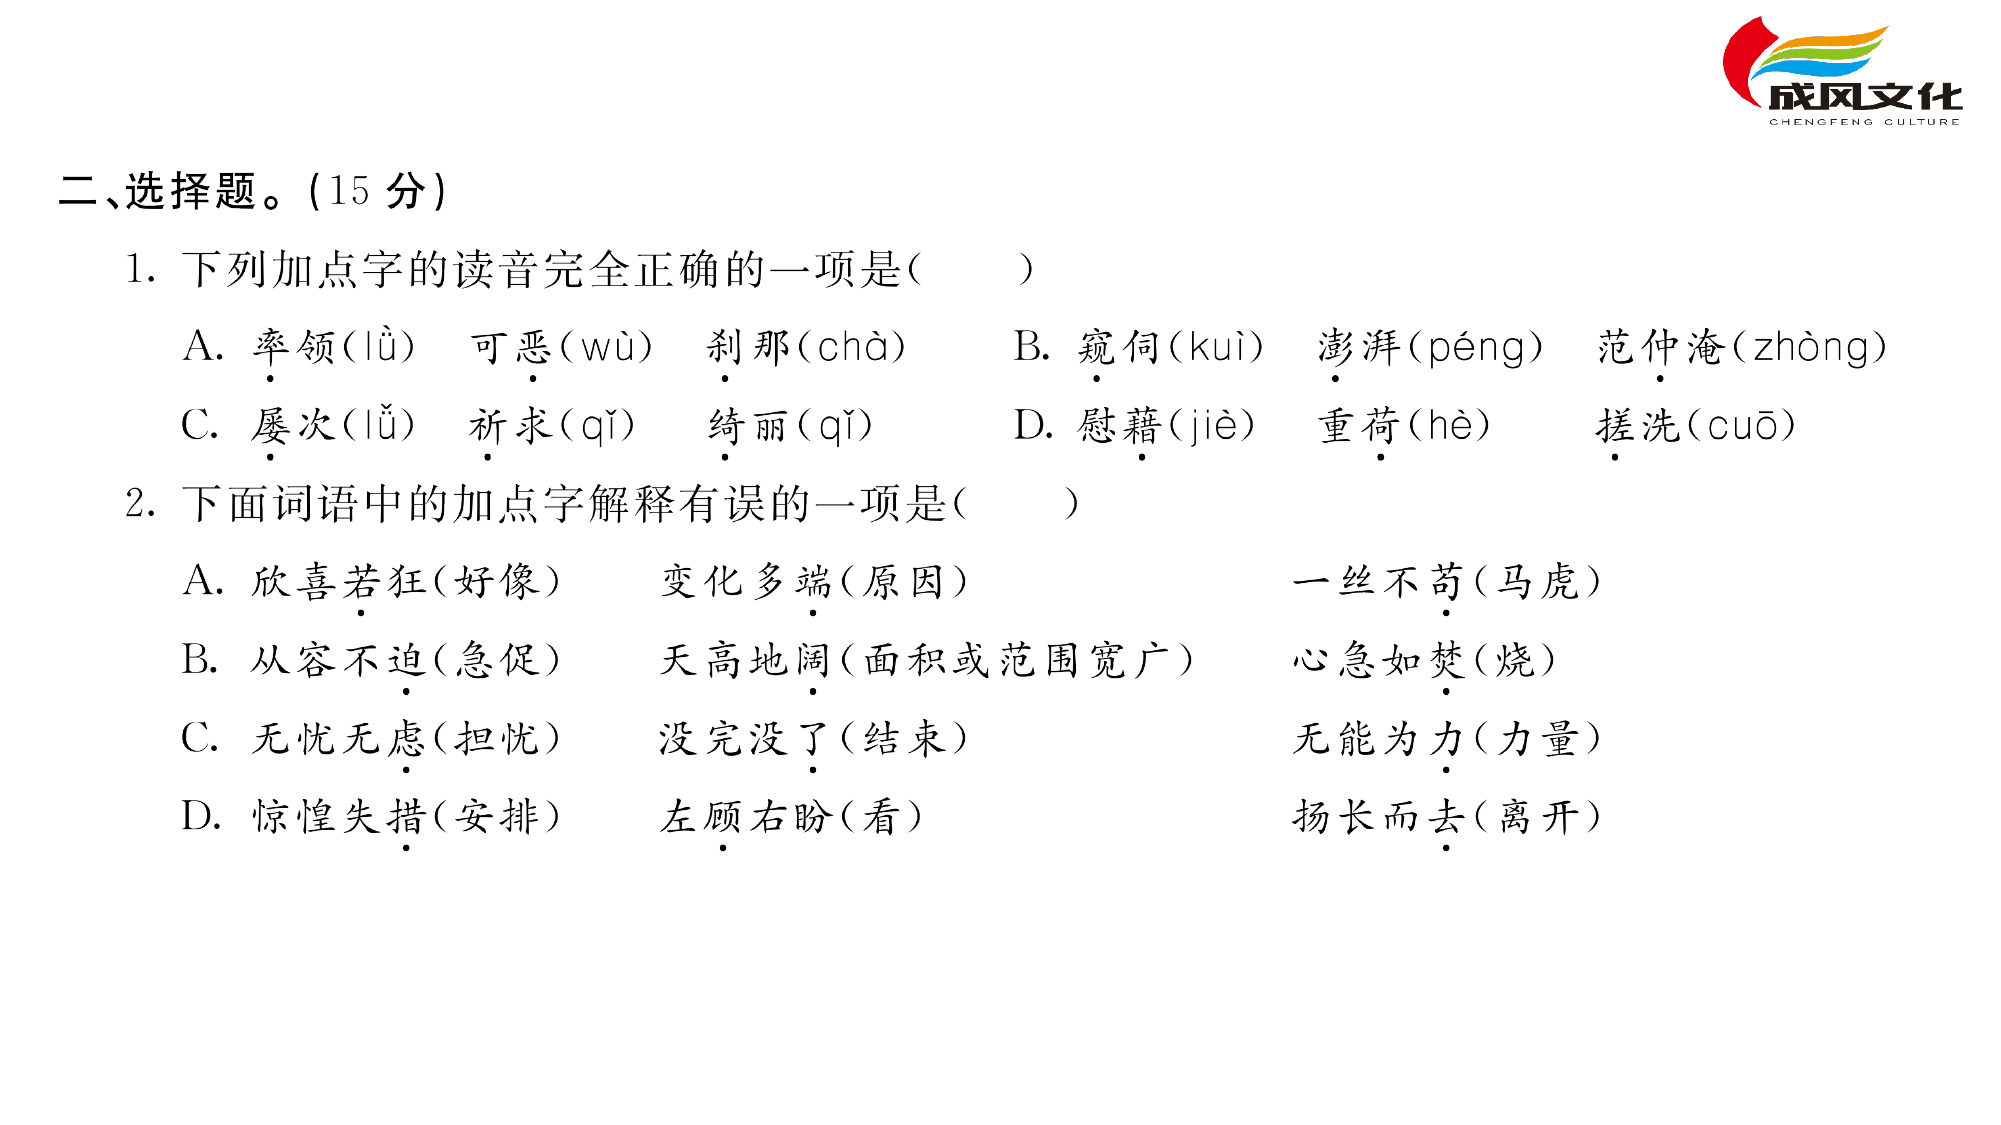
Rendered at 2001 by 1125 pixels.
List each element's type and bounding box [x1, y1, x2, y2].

picture [1708, 0, 1986, 136]
picture [54, 145, 1945, 857]
